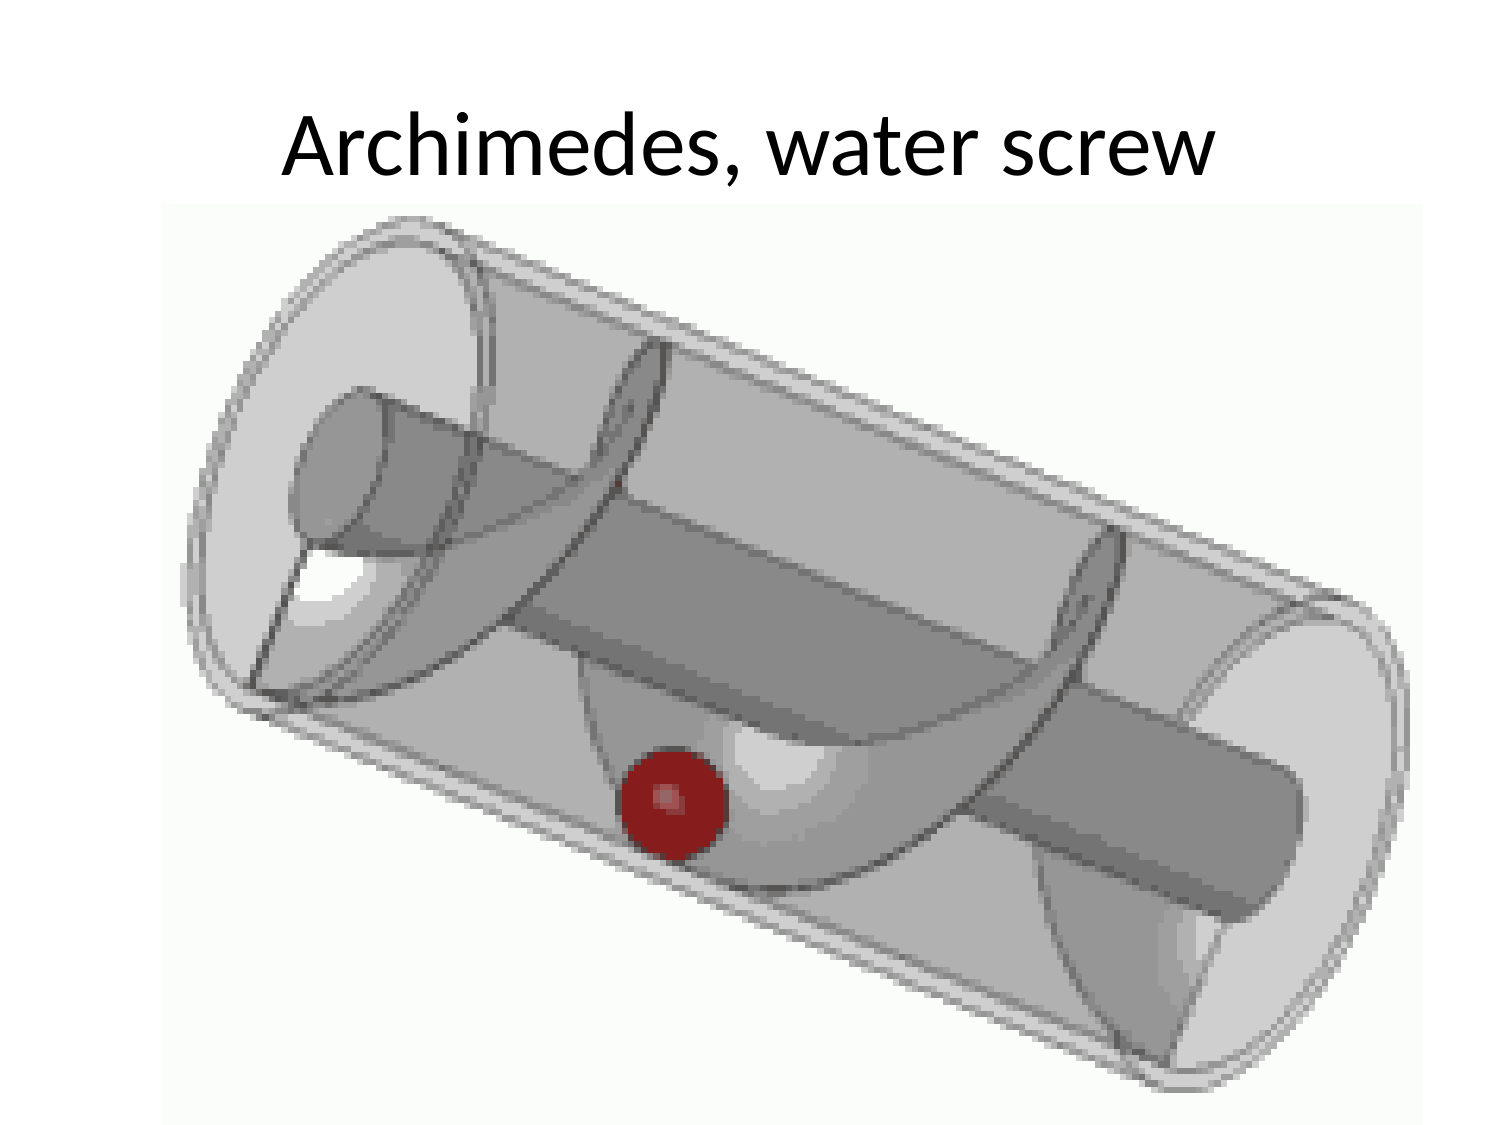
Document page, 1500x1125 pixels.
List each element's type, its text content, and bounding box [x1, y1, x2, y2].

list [162, 204, 1424, 1125]
title Archimedes, water screw [75, 45, 1425, 233]
